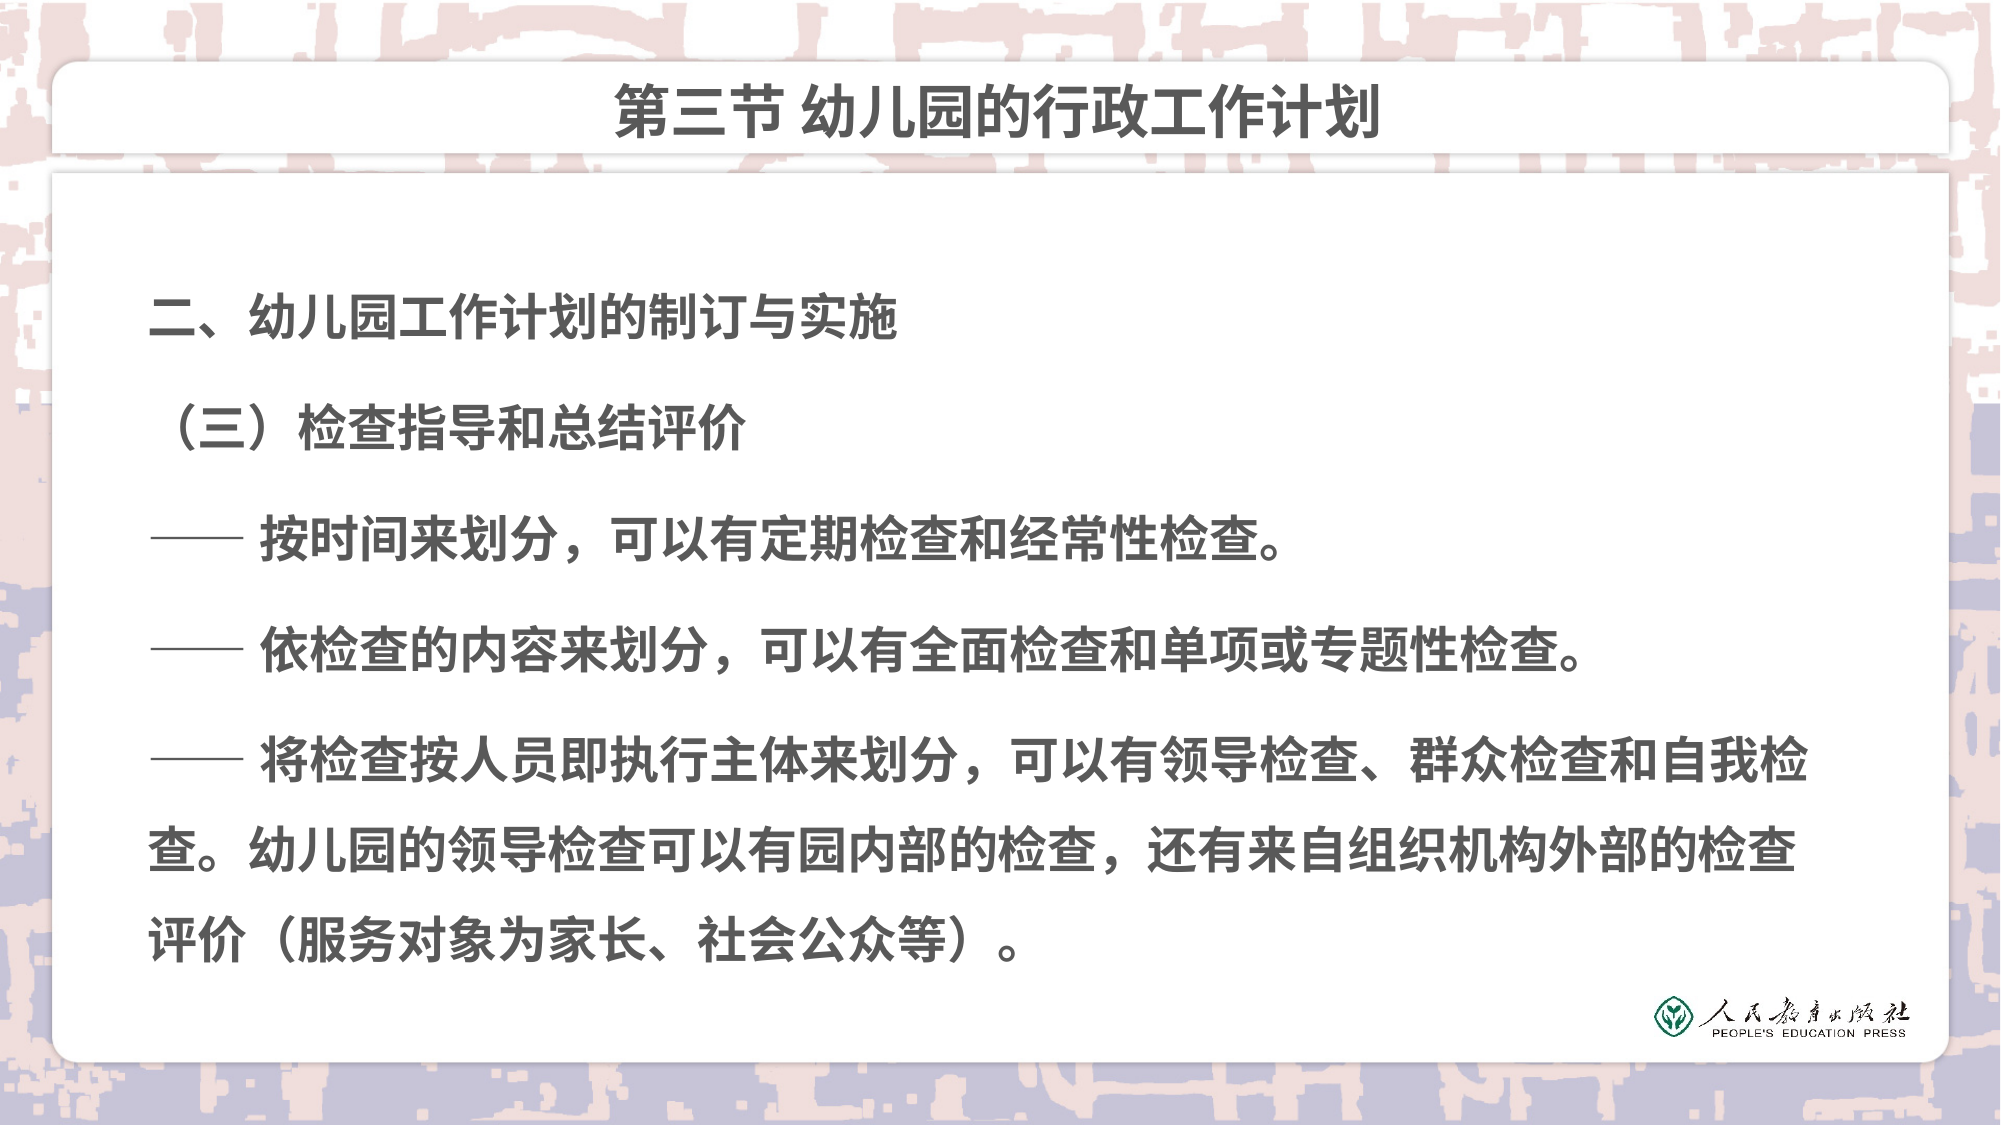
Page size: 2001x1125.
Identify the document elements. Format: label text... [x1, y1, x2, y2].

list 二、幼儿园工作计划的制订与实施 （三）检查指导和总结评价 ——按时间来划分，可以有定期检查和经常性检查。 ——依检查的内容来划分，可以有全面检查和单项或专题性检查。 ——将检查按人员即执行主体来划分，可以有领导检查、群众检查和自我检查。幼儿园的领导检查可以有园内部的检查，还有来自组织机构外部的检查评价（服务对象为家长、社会公众等）。 [132, 247, 1858, 962]
picture [0, 0, 2001, 1125]
title 第三节 幼儿园的行政工作计划 [50, 66, 1945, 162]
